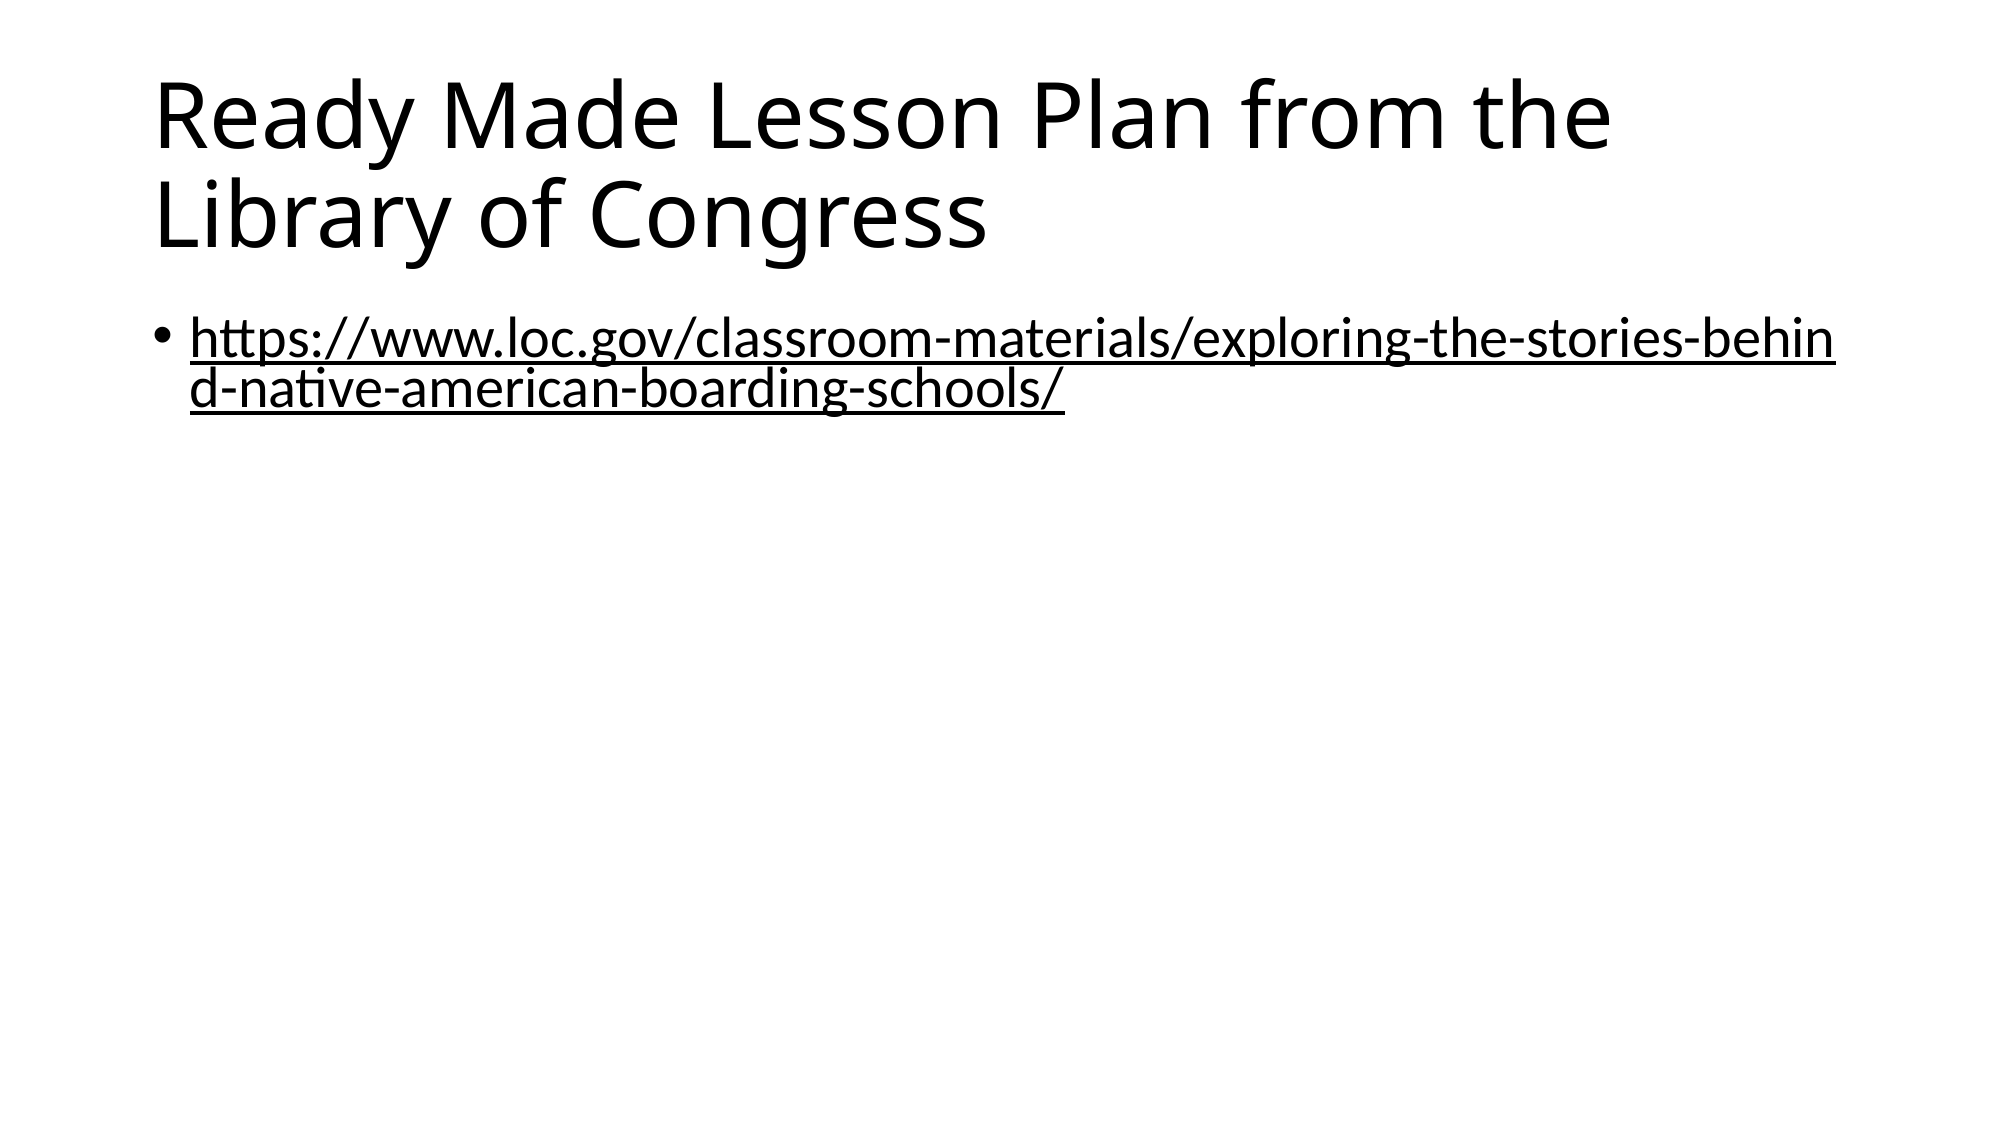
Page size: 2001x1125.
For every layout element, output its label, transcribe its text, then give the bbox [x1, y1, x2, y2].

title Ready Made Lesson Plan from the Library of Congress [137, 59, 1863, 278]
list https://www.loc.gov/classroom-materials/exploring-the-stories-behind-native-american-boarding-schools/ [137, 299, 1863, 1014]
